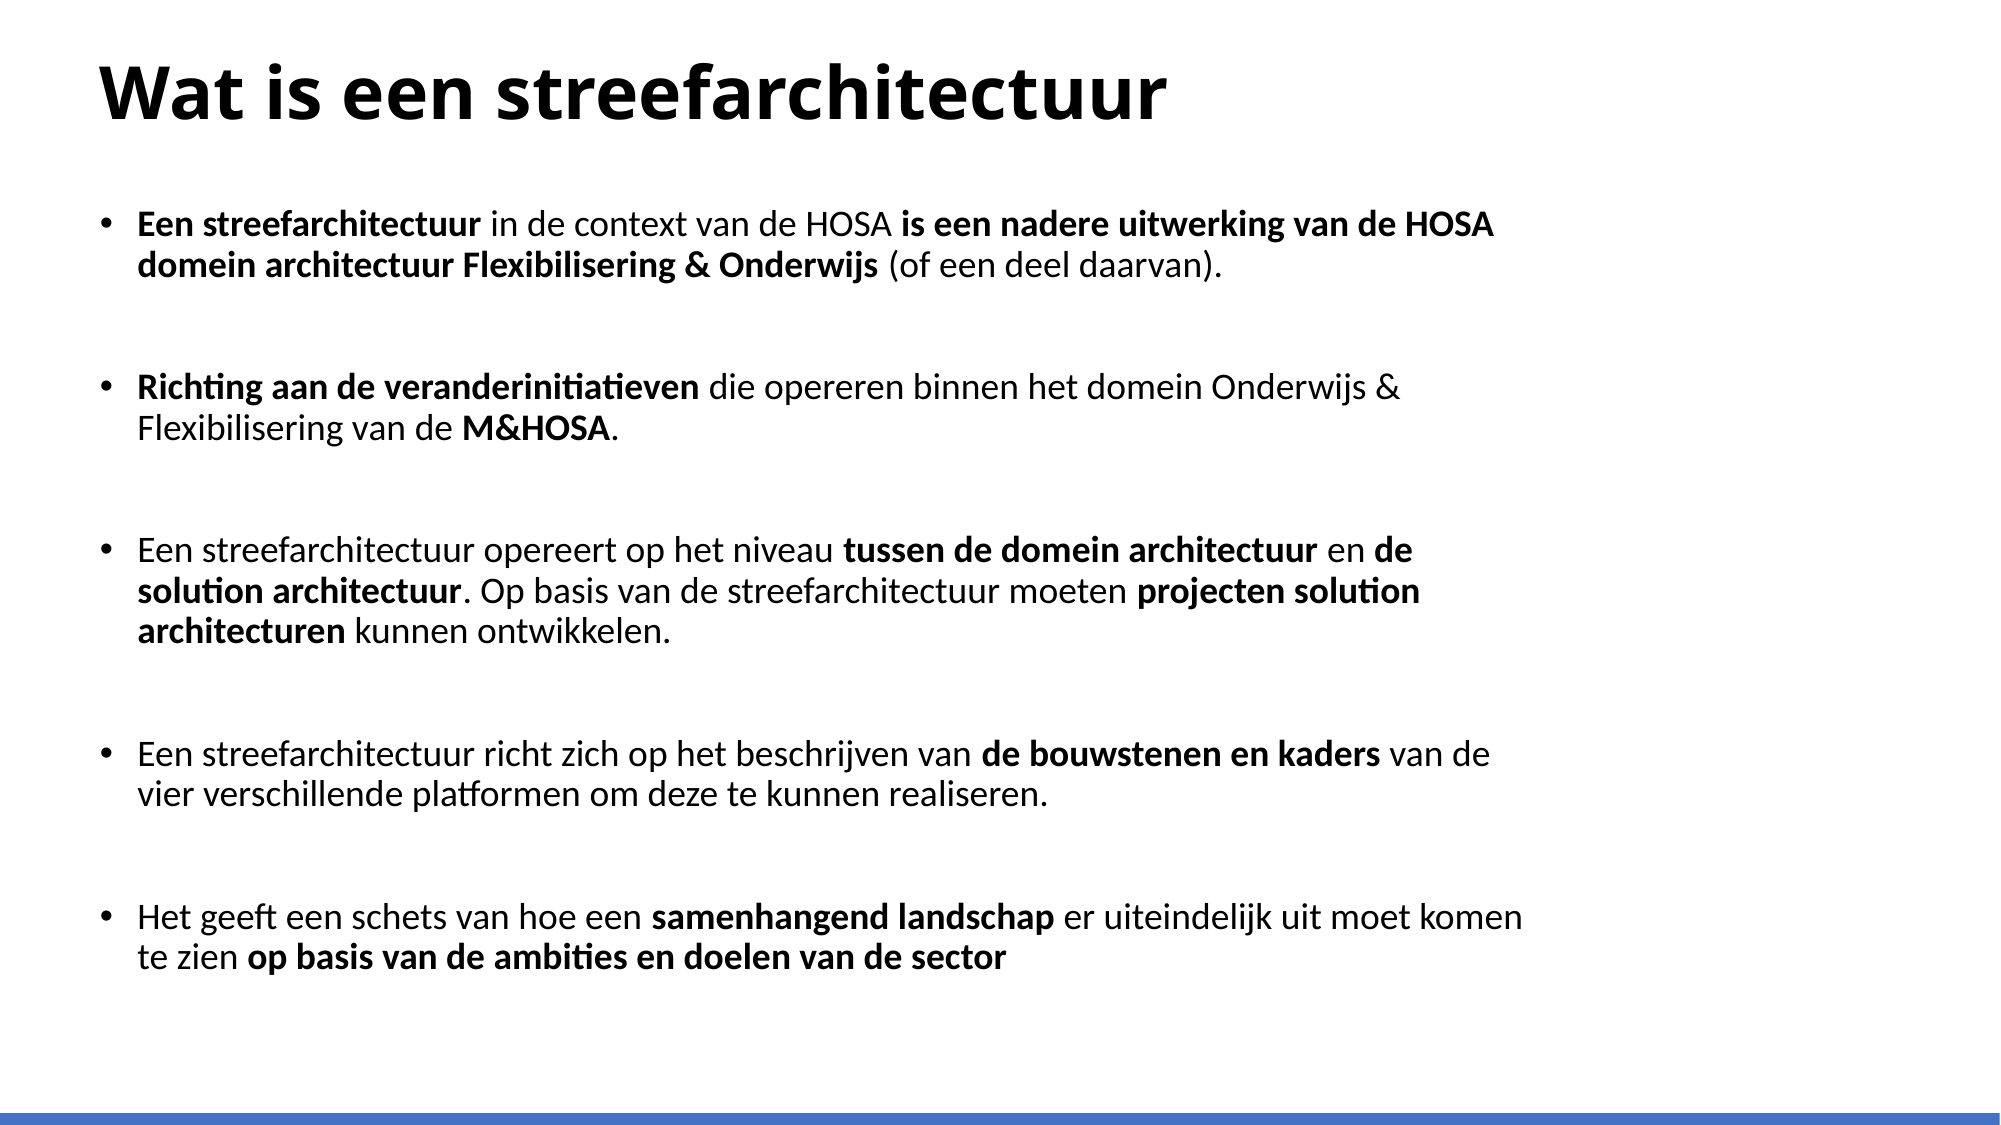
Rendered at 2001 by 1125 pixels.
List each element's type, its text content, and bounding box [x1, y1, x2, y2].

list Een streefarchitectuur in de context van de HOSA is een nadere uitwerking van de HOSA domein architectuur Flexibilisering & Onderwijs (of een deel daarvan). Richting aan de veranderinitiatieven die opereren binnen het domein Onderwijs & Flexibilisering van de M&HOSA. Een streefarchitectuur opereert op het niveau tussen de domein architectuur en de solution architectuur. Op basis van de streefarchitectuur moeten projecten solution architecturen kunnen ontwikkelen. Een streefarchitectuur richt zich op het beschrijven van de bouwstenen en kaders van de vier verschillende platformen om deze te kunnen realiseren. Het geeft een schets van hoe een samenhangend landschap er uiteindelijk uit moet komen te zien op basis van de ambities en doelen van de sector [85, 196, 1558, 1023]
title Wat is een streefarchitectuur [85, 44, 1914, 144]
